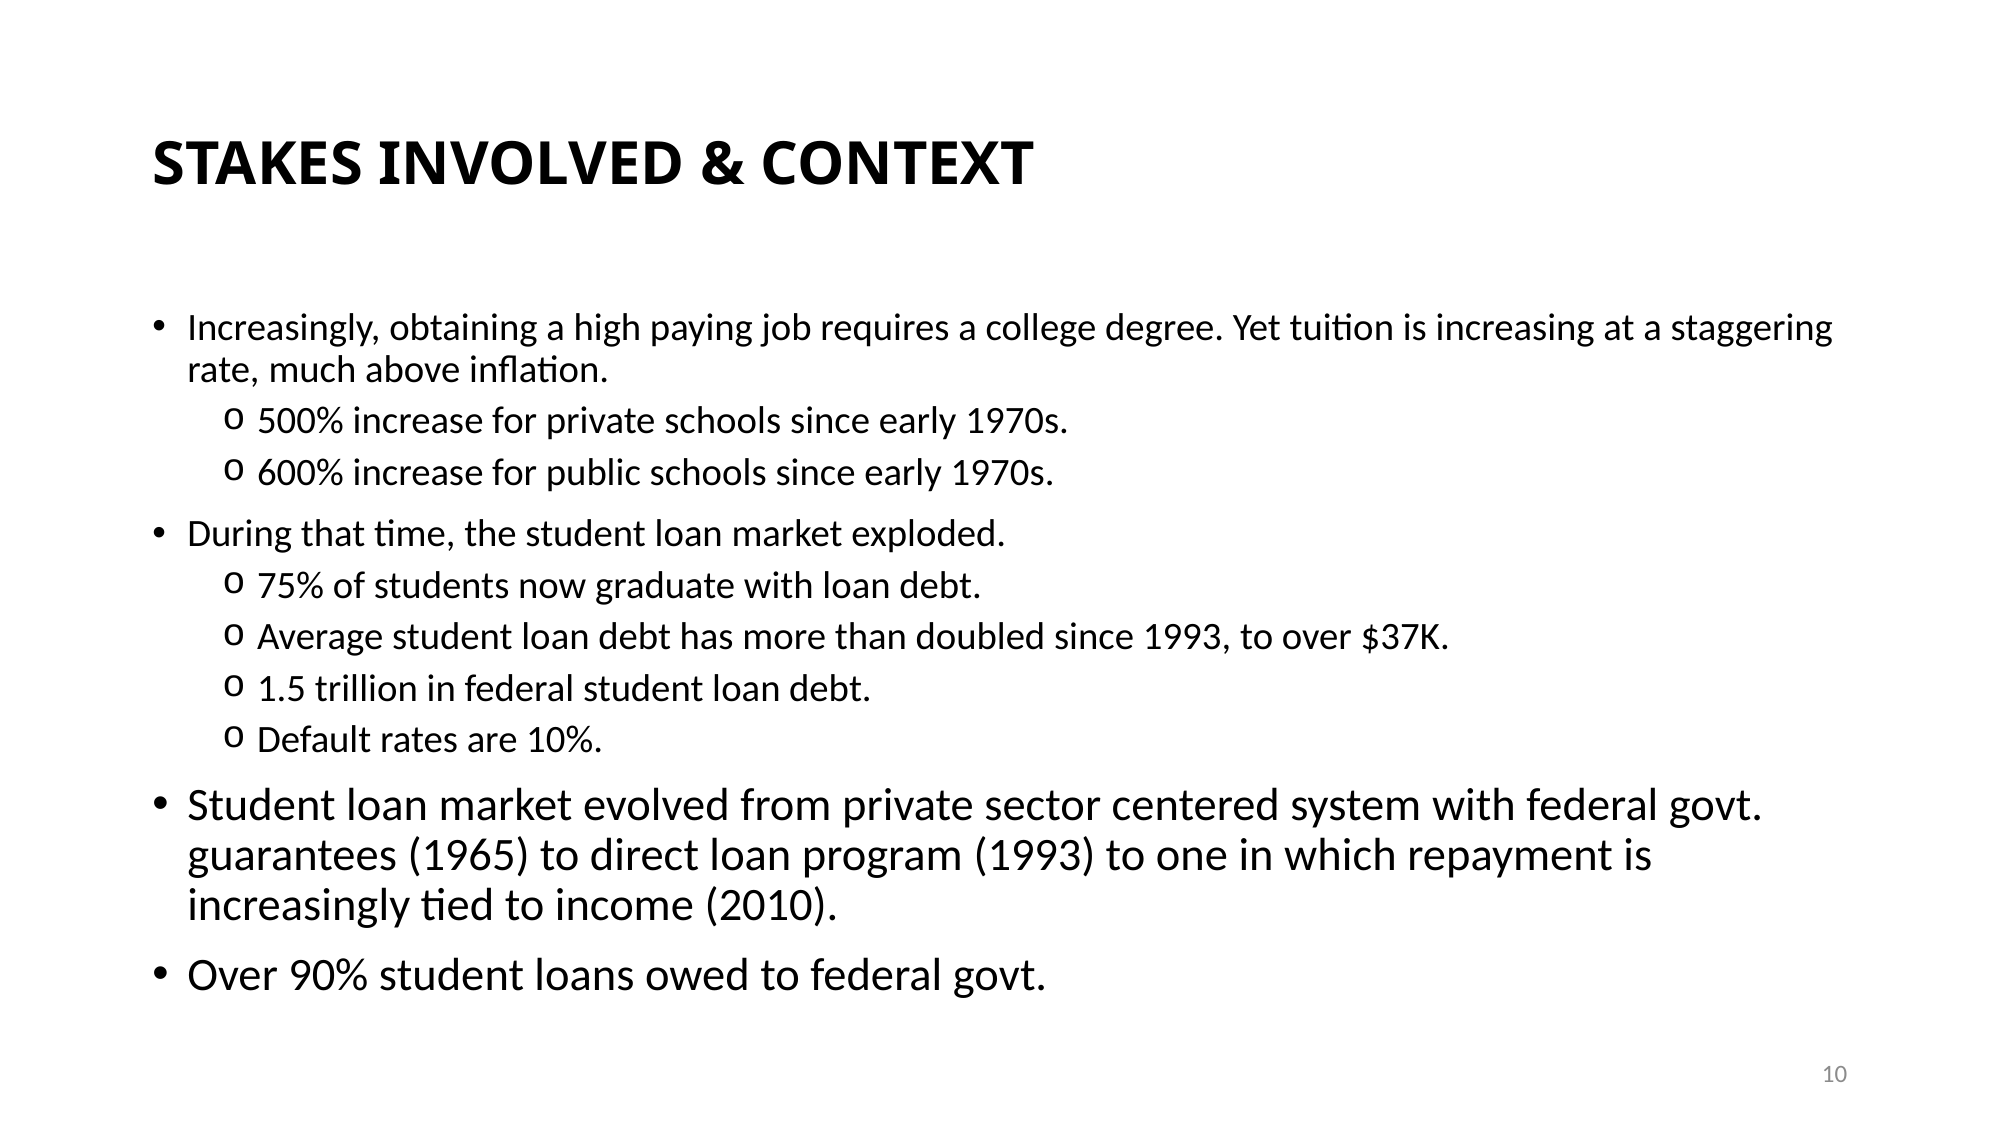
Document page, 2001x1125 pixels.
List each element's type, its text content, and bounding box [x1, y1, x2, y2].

list Increasingly, obtaining a high paying job requires a college degree. Yet tuition is increasing at a staggering rate, much above inflation. 500% increase for private schools since early 1970s. 600% increase for public schools since early 1970s. During that time, the student loan market exploded. 75% of students now graduate with loan debt. Average student loan debt has more than doubled since 1993, to over $37K. 1.5 trillion in federal student loan debt. Default rates are 10%. Student loan market evolved from private sector centered system with federal govt. guarantees (1965) to direct loan program (1993) to one in which repayment is increasingly tied to income (2010). Over 90% student loans owed to federal govt. [137, 299, 1863, 1014]
slide_number 10 [1412, 1042, 1863, 1103]
title STAKES INVOLVED & CONTEXT [137, 59, 1863, 278]
